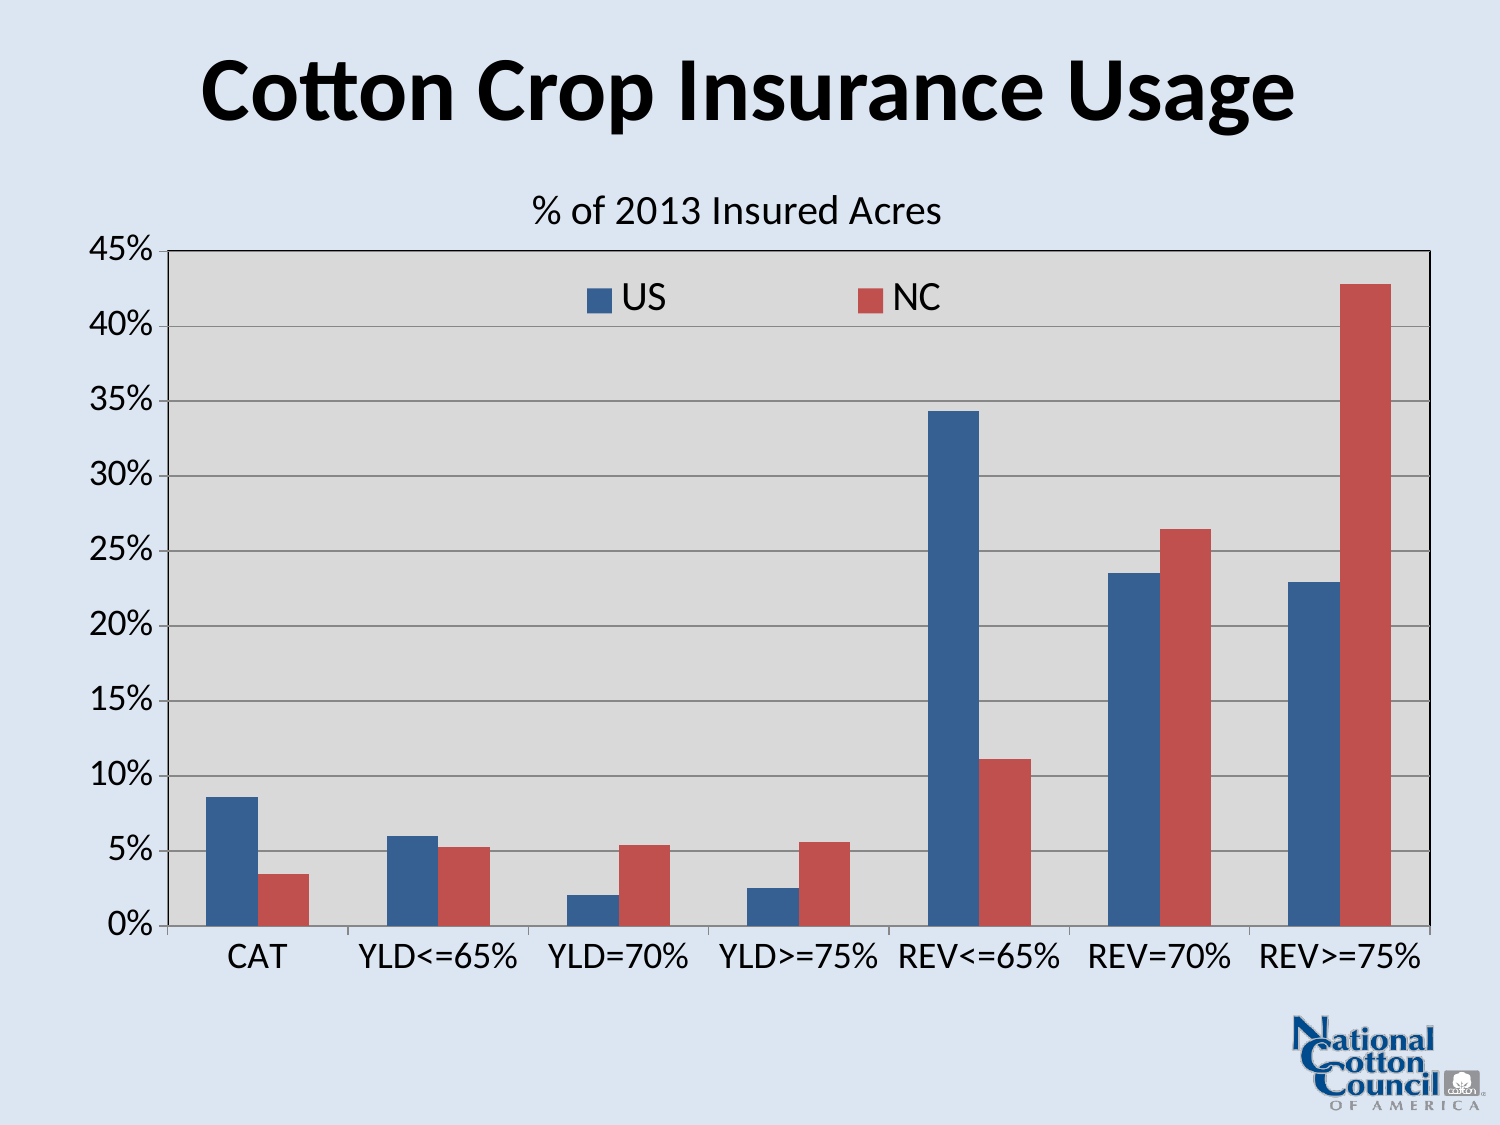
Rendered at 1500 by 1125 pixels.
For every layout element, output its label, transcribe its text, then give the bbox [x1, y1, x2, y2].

picture [1287, 1012, 1488, 1113]
title Cotton Crop Insurance Usage [24, 12, 1475, 155]
chart [24, 154, 1451, 1056]
